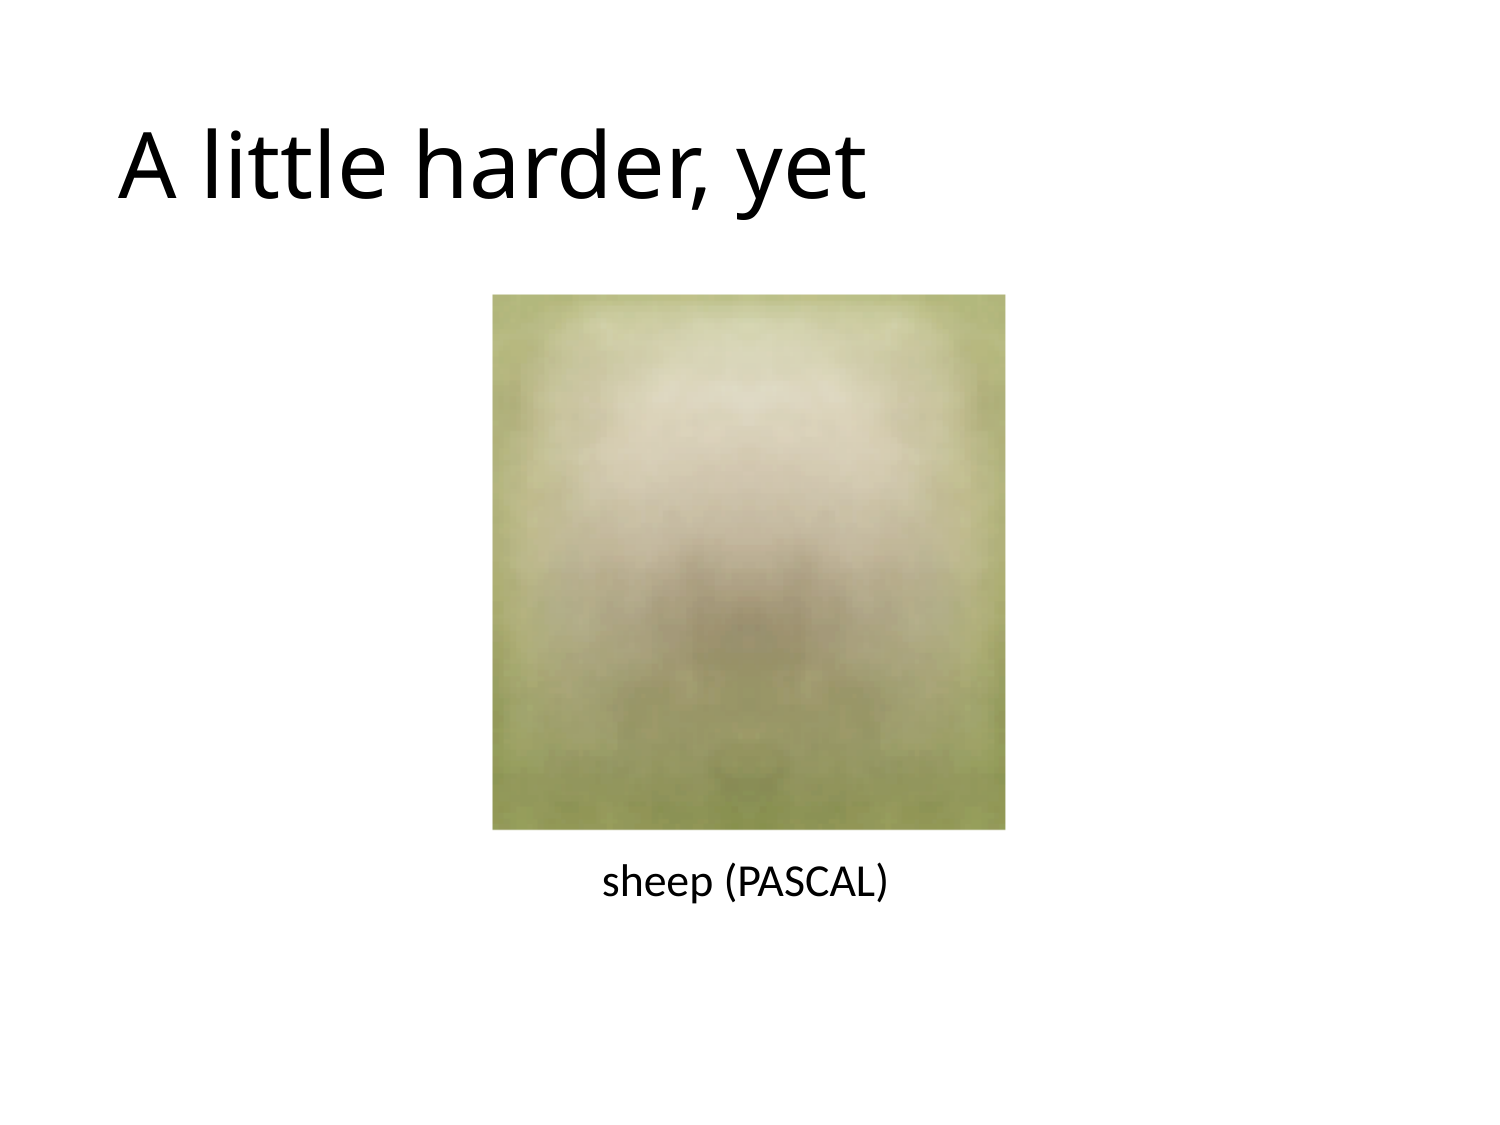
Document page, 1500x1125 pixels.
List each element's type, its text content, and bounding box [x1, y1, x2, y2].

picture [485, 287, 1015, 838]
title A little harder, yet [103, 59, 1397, 278]
text_box sheep (PASCAL) [587, 843, 904, 914]
